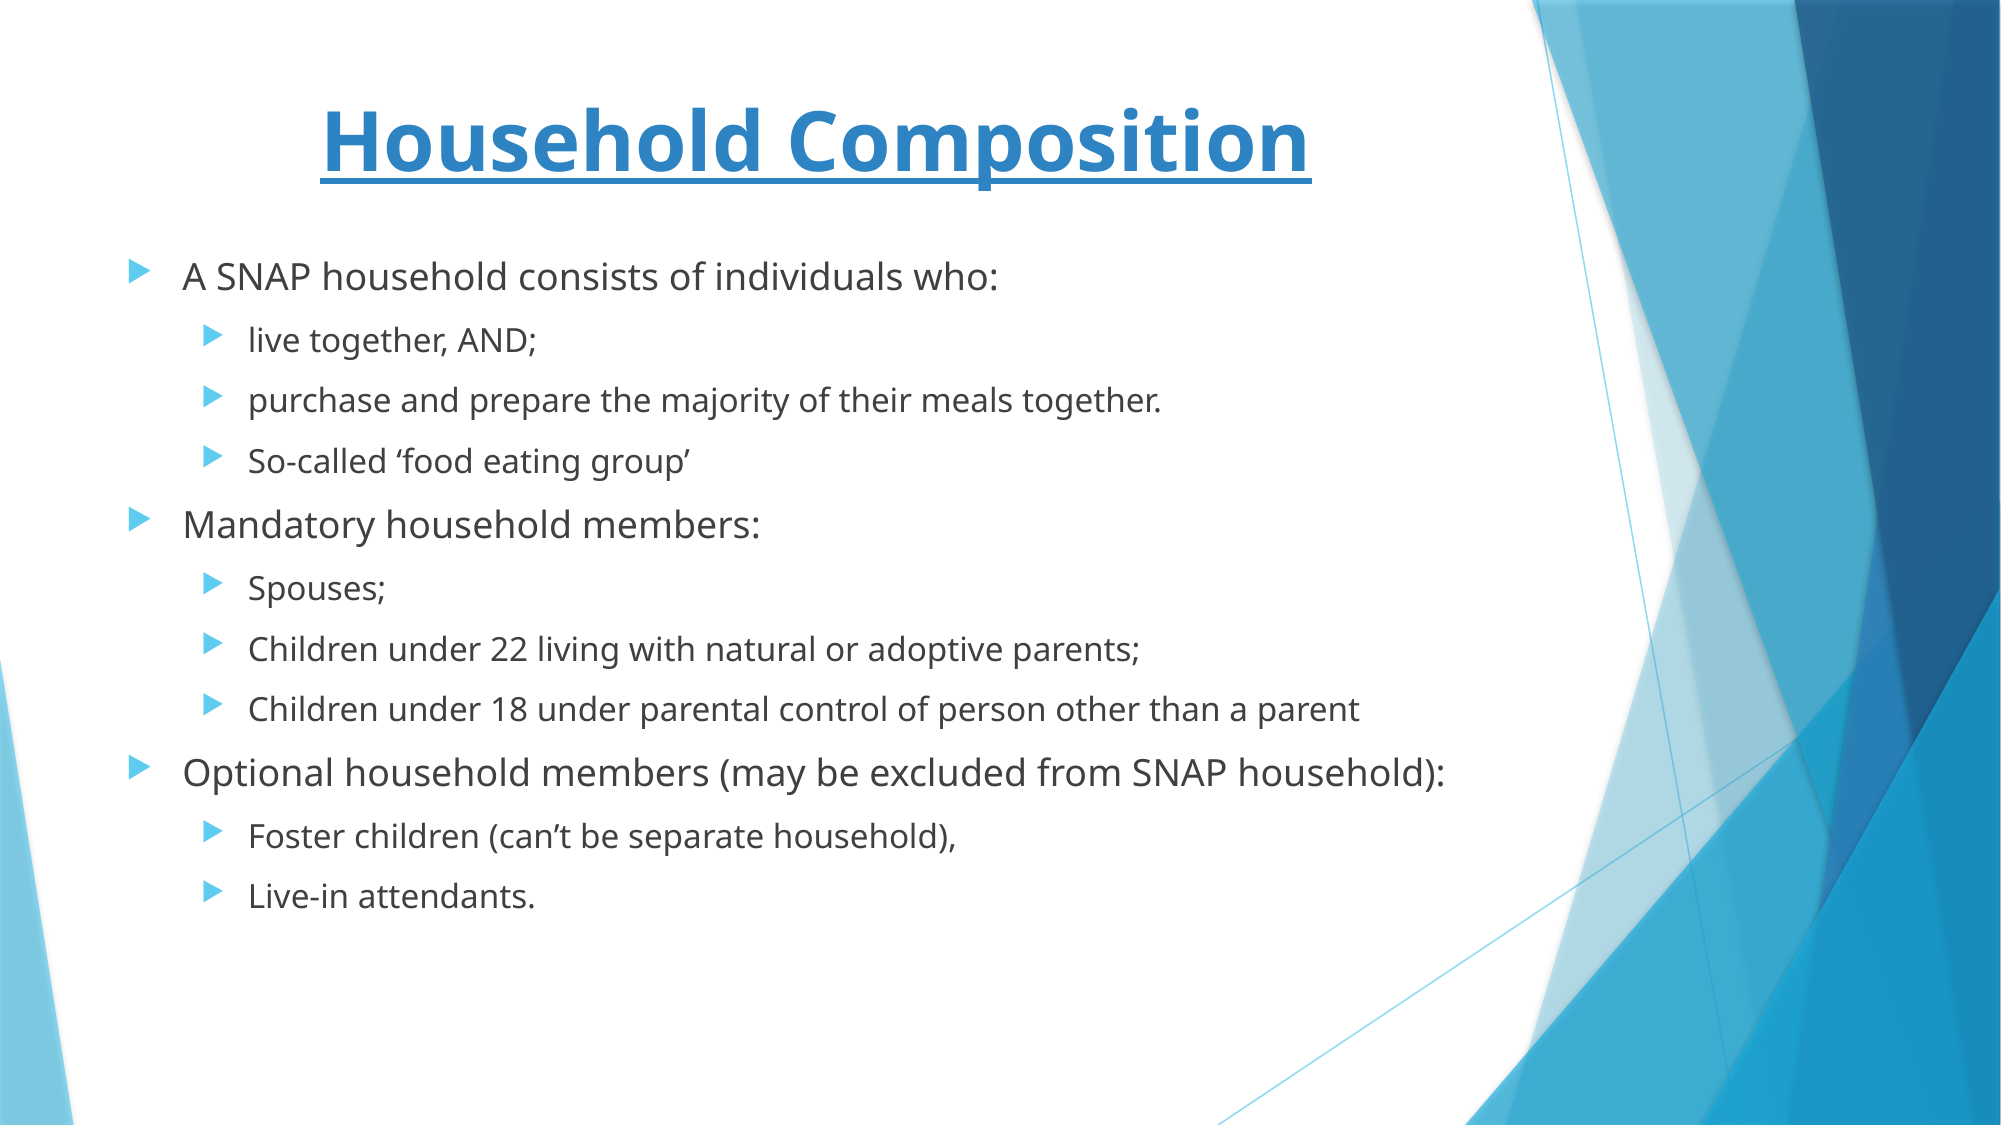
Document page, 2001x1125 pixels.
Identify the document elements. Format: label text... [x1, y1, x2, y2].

list A SNAP household consists of individuals who: live together, AND; purchase and prepare the majority of their meals together. So-called ‘food eating group’ Mandatory household members: Spouses; Children under 22 living with natural or adoptive parents; Children under 18 under parental control of person other than a parent Optional household members (may be excluded from SNAP household): Foster children (can’t be separate household), Live-in attendants. [111, 245, 1522, 992]
title Household Composition [111, 80, 1522, 245]
